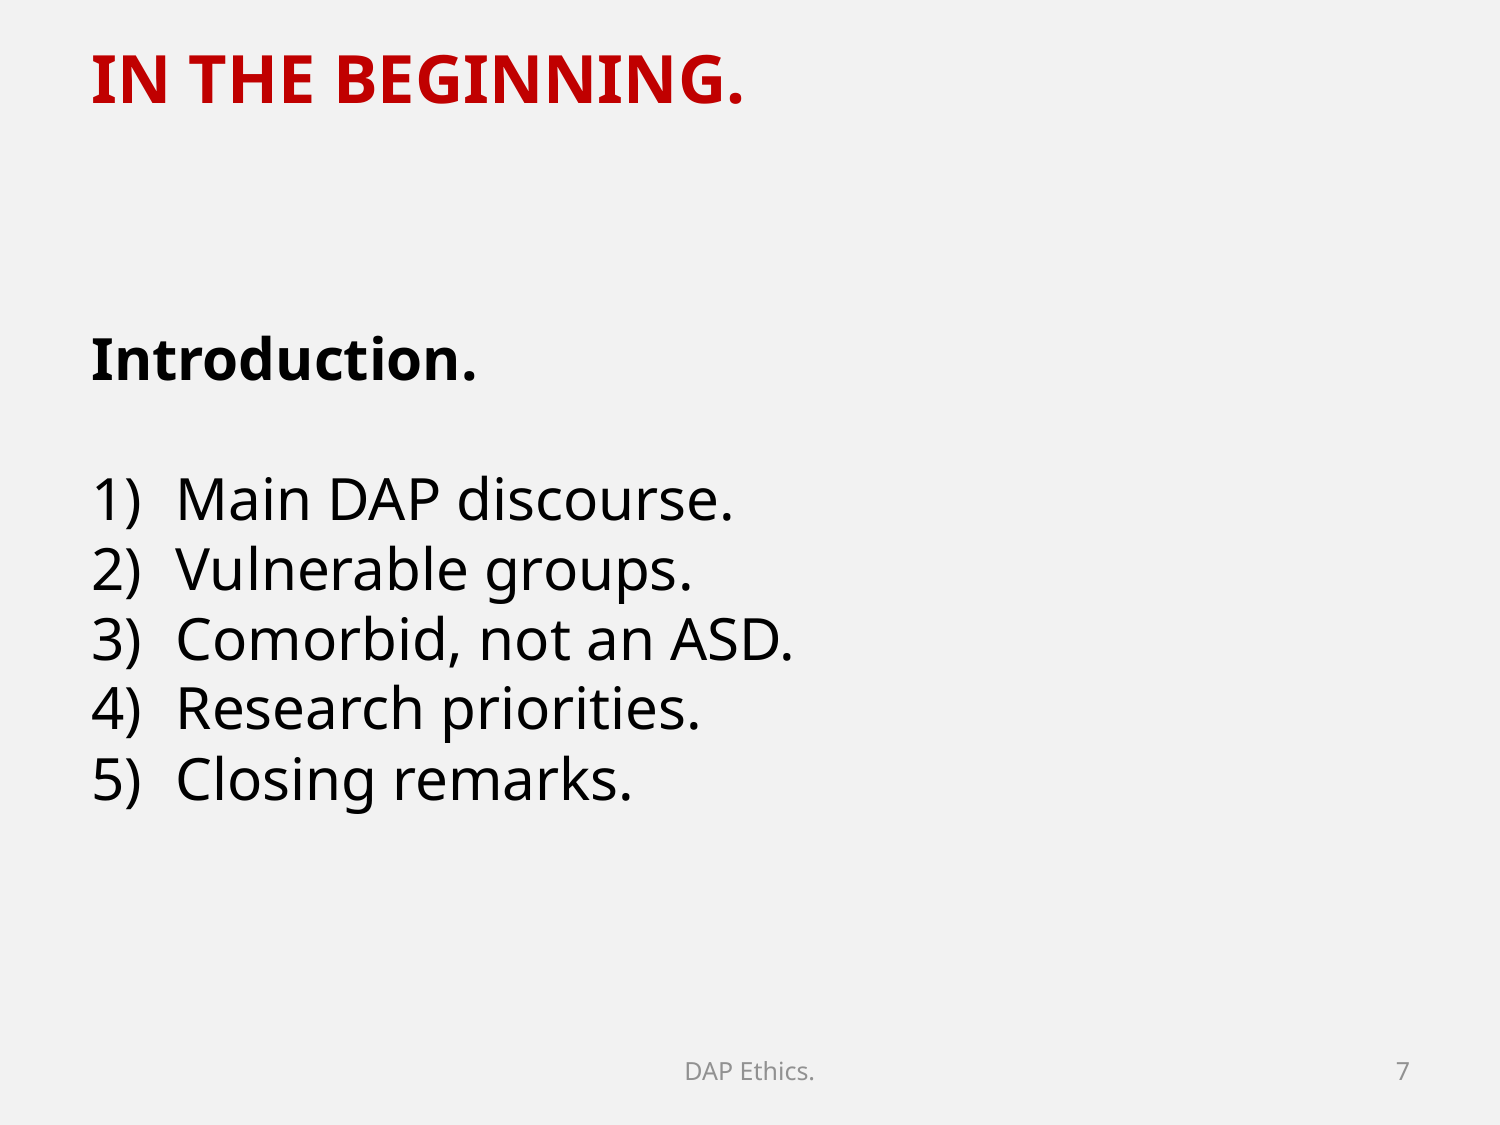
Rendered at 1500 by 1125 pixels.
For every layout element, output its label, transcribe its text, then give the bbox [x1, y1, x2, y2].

slide_number 7 [1074, 1042, 1425, 1103]
text_box Introduction. Main DAP discourse. Vulnerable groups. Comorbid, not an ASD. Research priorities. Closing remarks. [76, 314, 1418, 820]
footer DAP Ethics. [512, 1042, 988, 1103]
text_box IN THE BEGINNING. [76, 29, 1418, 125]
